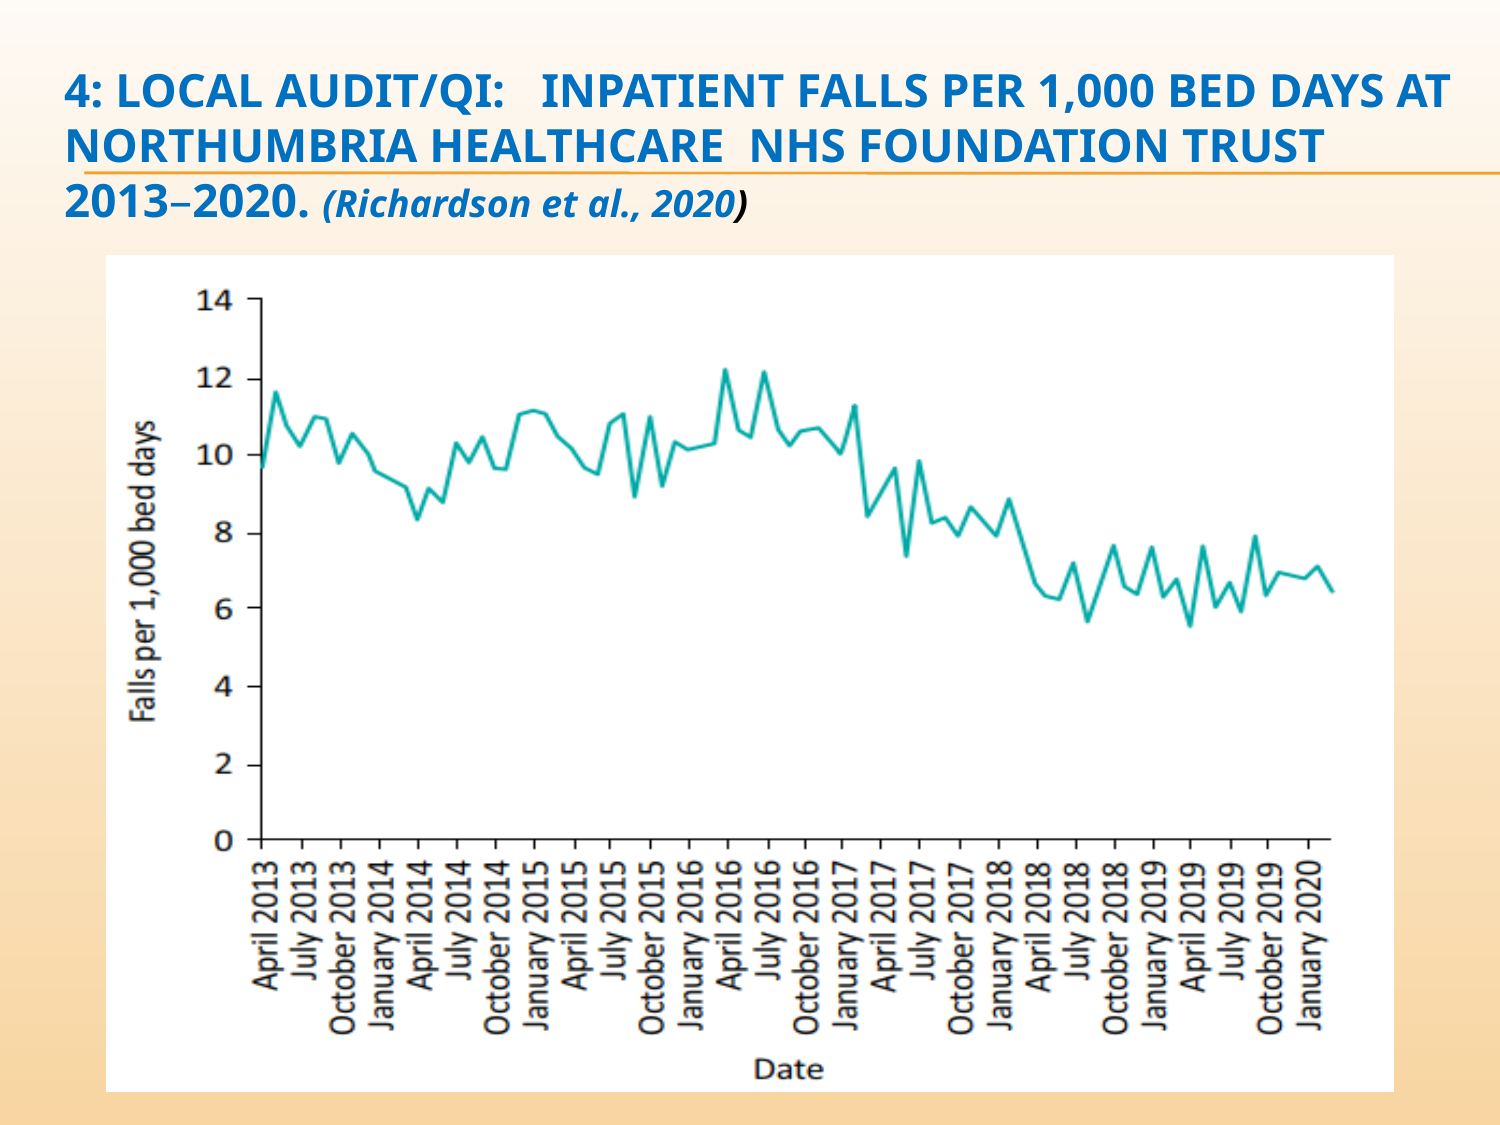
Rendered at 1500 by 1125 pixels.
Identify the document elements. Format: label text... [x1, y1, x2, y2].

picture [105, 255, 1394, 1092]
title 4: LOCAL AUDIT/QI: Inpatient falls per 1,000 bed days AT Northumbria Healthcare NHS Foundation Trust 2013–2020. (Richardson et al., 2020) [49, 75, 1475, 213]
